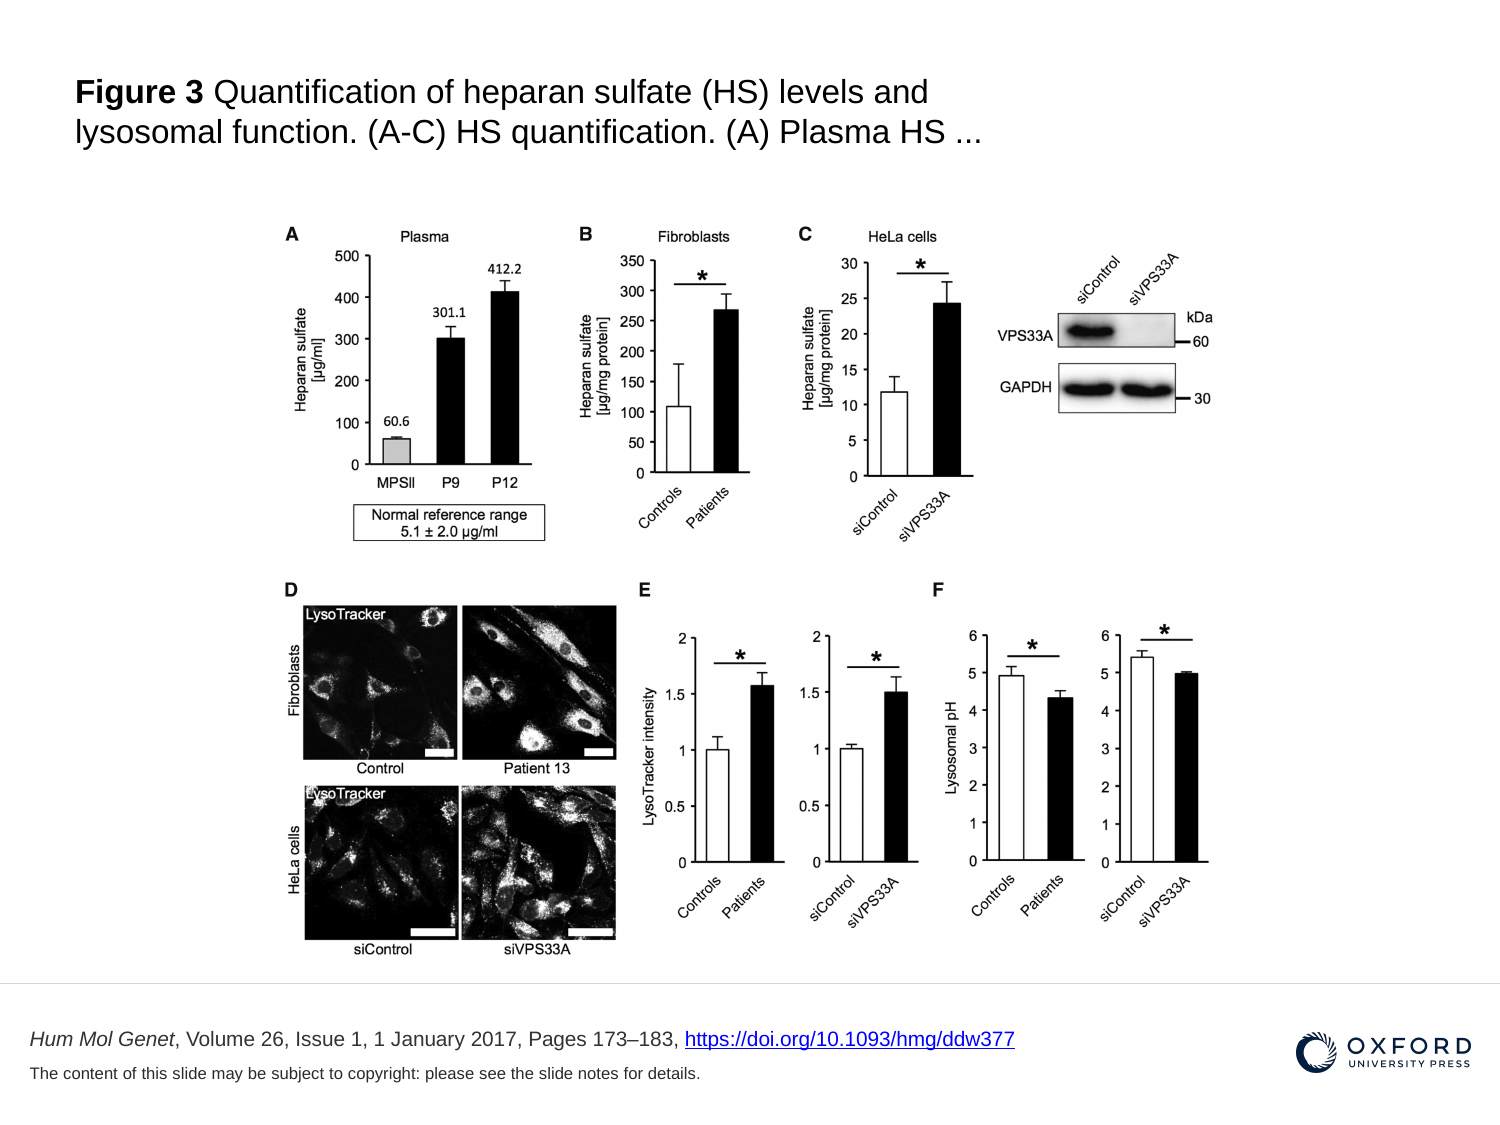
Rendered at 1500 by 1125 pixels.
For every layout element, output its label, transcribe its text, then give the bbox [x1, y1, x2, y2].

footer Hum Mol Genet, Volume 26, Issue 1, 1 January 2017, Pages 173–183, https://doi.org/10.1093/hmg/ddw377 The content of this slide may be subject to copyright: please see the slide notes for details. [0, 983, 1260, 1125]
title Figure 3 Quantification of heparan sulfate (HS) levels and lysosomal function. (A-C) HS quantification. (A) Plasma HS ... [75, 69, 1078, 171]
picture [1296, 1032, 1471, 1073]
picture [283, 224, 1215, 957]
